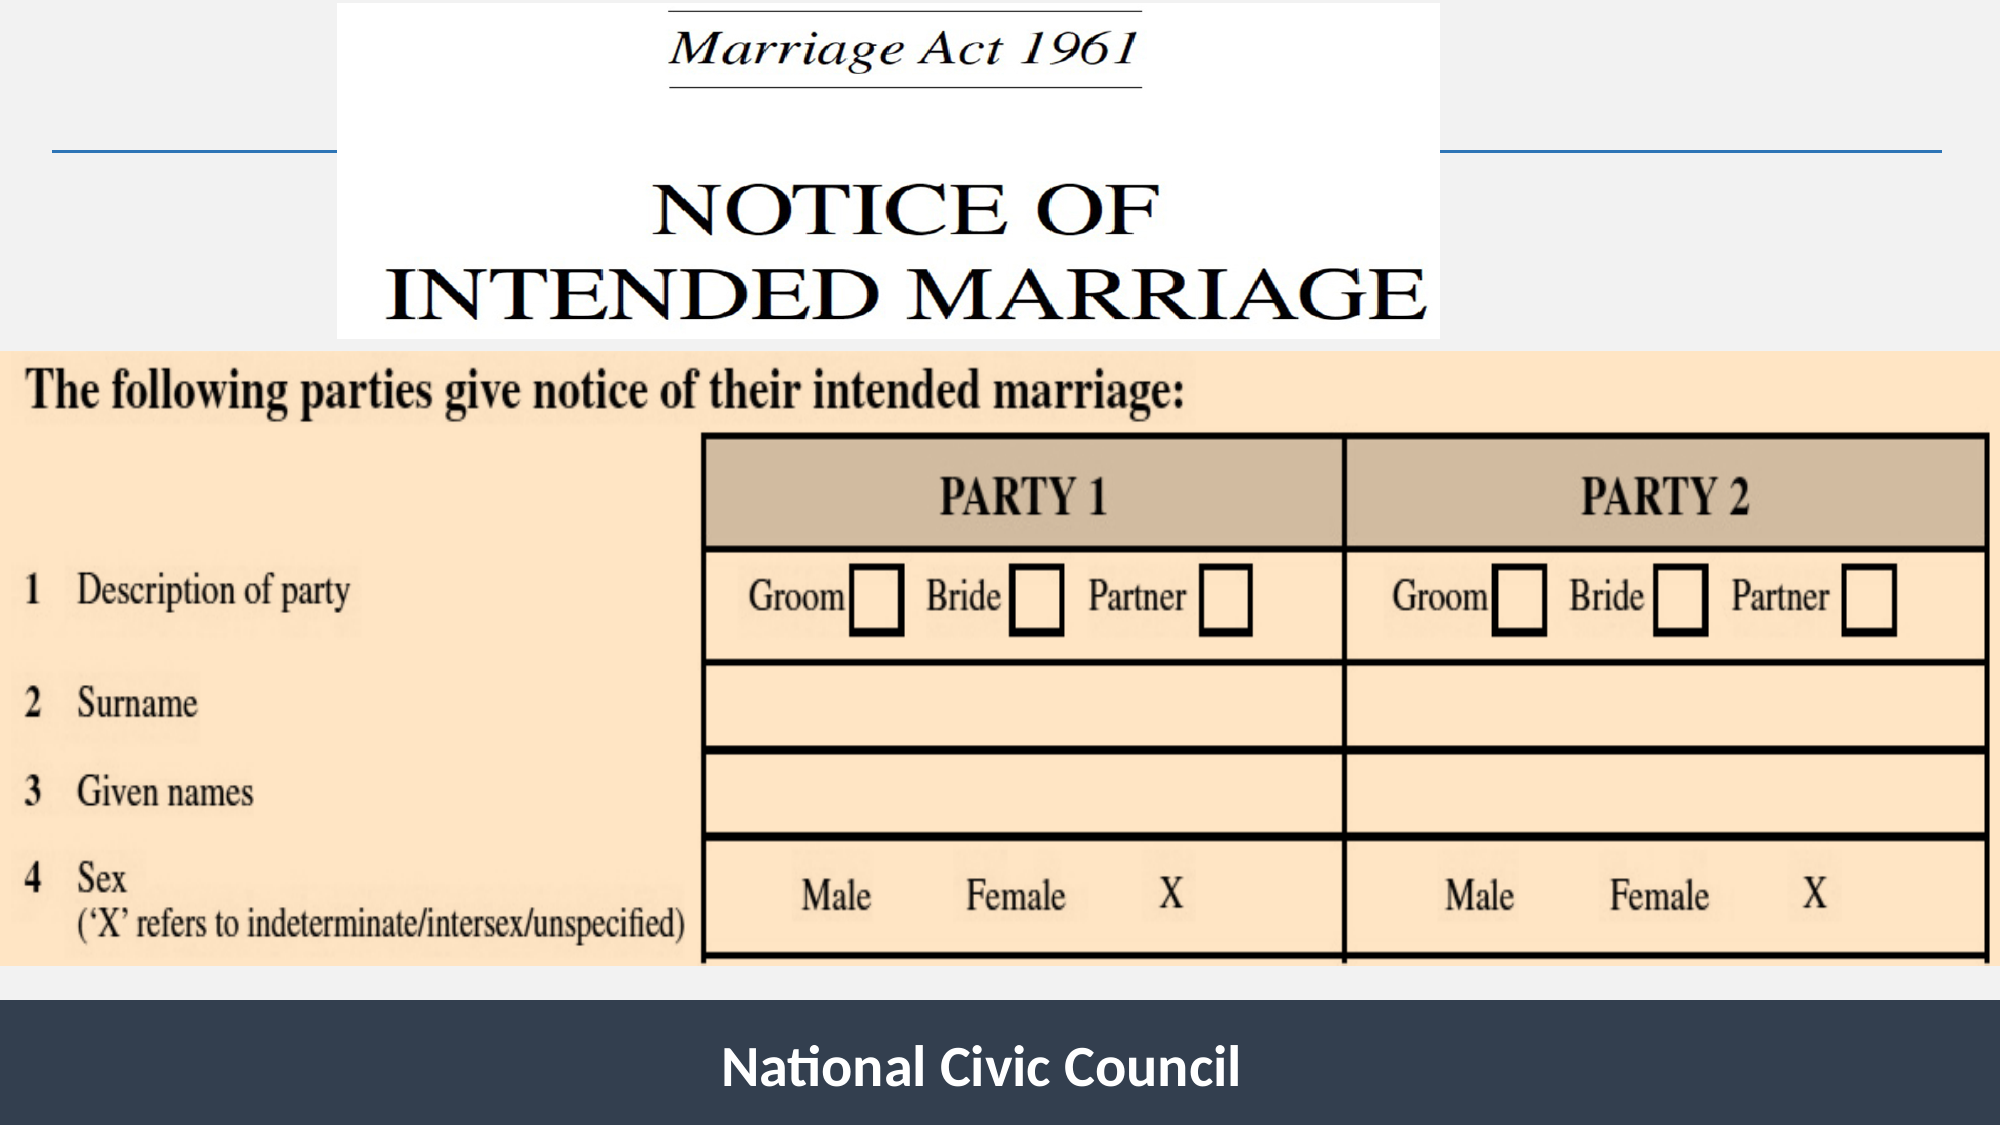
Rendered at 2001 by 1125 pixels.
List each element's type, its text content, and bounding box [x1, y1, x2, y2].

picture [337, 3, 1440, 339]
text_box National Civic Council [706, 1020, 1466, 1105]
text_box [0, 1000, 2000, 1125]
picture [0, 351, 2000, 966]
